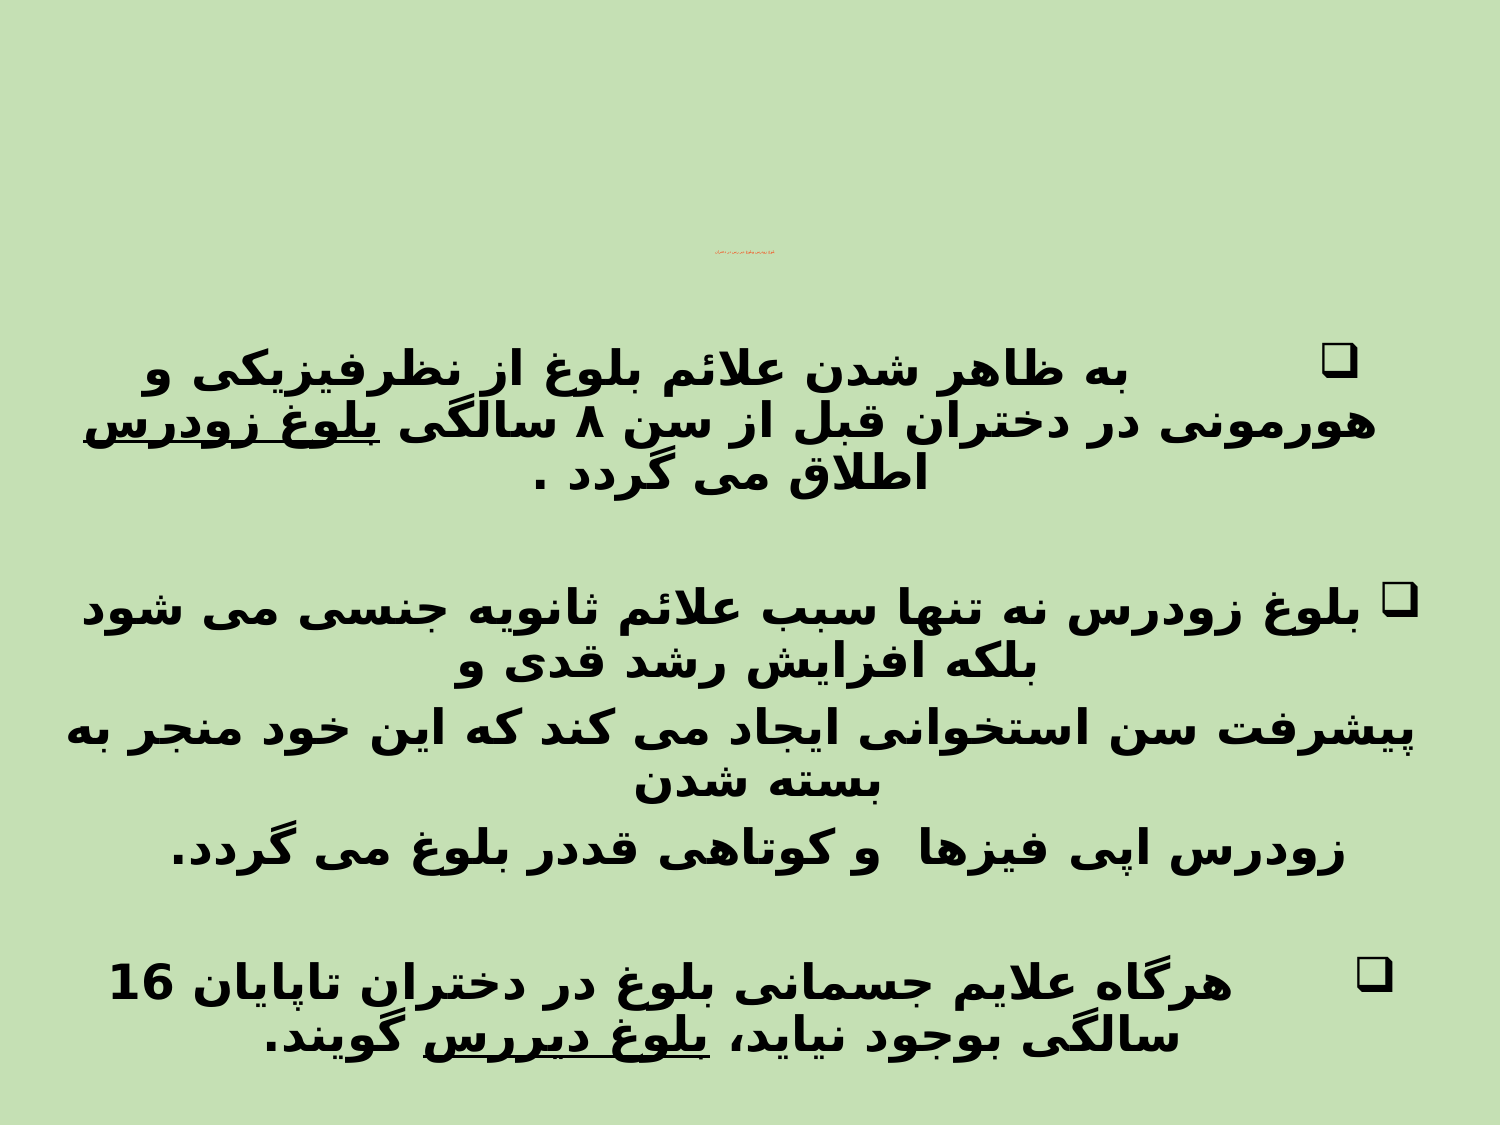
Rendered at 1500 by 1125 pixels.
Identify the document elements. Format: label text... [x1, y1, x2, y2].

subtitle به ظاهر شدن علائم بلوغ از نظرفیزیکی و هورمونی در دختران قبل از سن ۸ سالگی بلوغ زودرس اطلاق می گردد . بلوغ زودرس نه تنها سبب علائم ثانویه جنسی می شود بلکه افزایش رشد قدی و پیشرفت سن استخوانی ایجاد می کند که این خود منجر به بسته شدن زودرس اپی فیزها و کوتاهی قددر بلوغ می گردد. هرگاه علایم جسمانی بلوغ در دختران تاپایان 16 سالگی بوجود نیاید، بلوغ دیررس گویند. [37, 262, 1463, 1075]
title بلوغ زودرس وبلوغ دیر رس در دختران [87, 149, 1400, 262]
